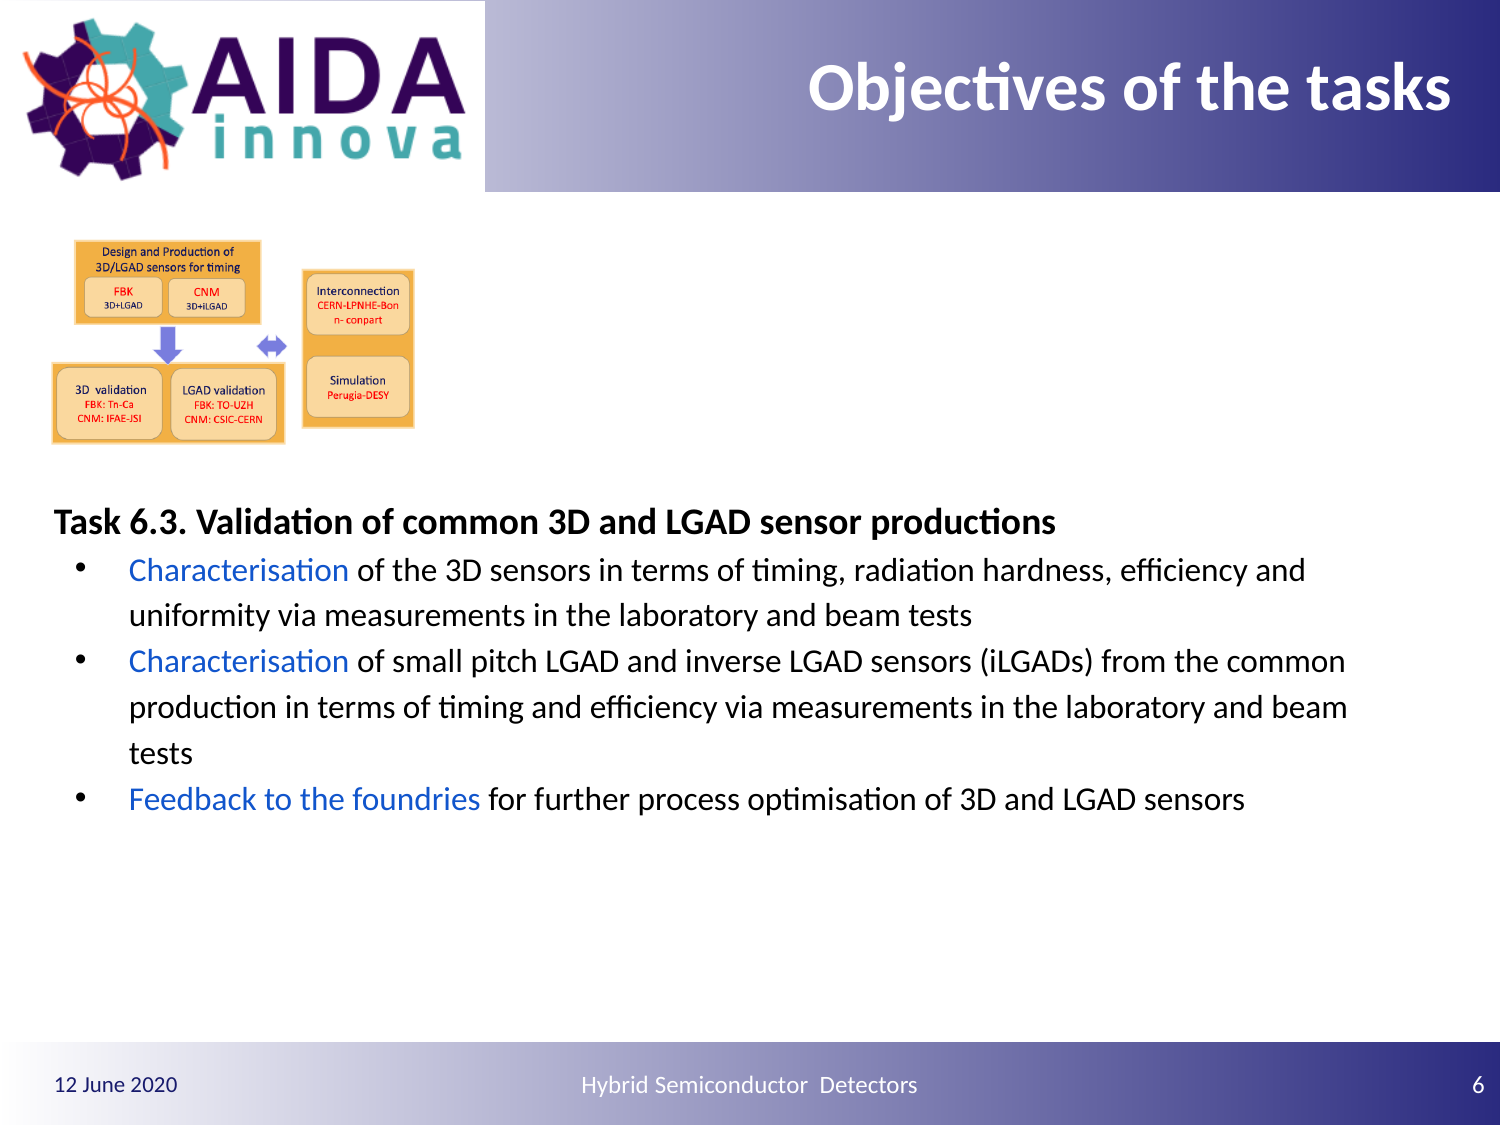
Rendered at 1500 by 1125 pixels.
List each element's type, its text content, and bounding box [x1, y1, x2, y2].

picture [38, 230, 429, 449]
footer Hybrid Semiconductor Detectors [0, 1042, 1382, 1125]
slide_number 6 [1382, 1042, 1500, 1125]
list Task 6.3. Validation of common 3D and LGAD sensor productions Characterisation of the 3D sensors in terms of timing, radiation hardness, efficiency and uniformity via measurements in the laboratory and beam tests Characterisation of small pitch LGAD and inverse LGAD sensors (iLGADs) from the common production in terms of timing and efficiency via measurements in the laboratory and beam tests Feedback to the foundries for further process optimisation of 3D and LGAD sensors [38, 482, 1419, 1010]
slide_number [38, 1053, 282, 1114]
picture [0, 1, 485, 194]
title Objectives of the tasks [661, 0, 1483, 177]
